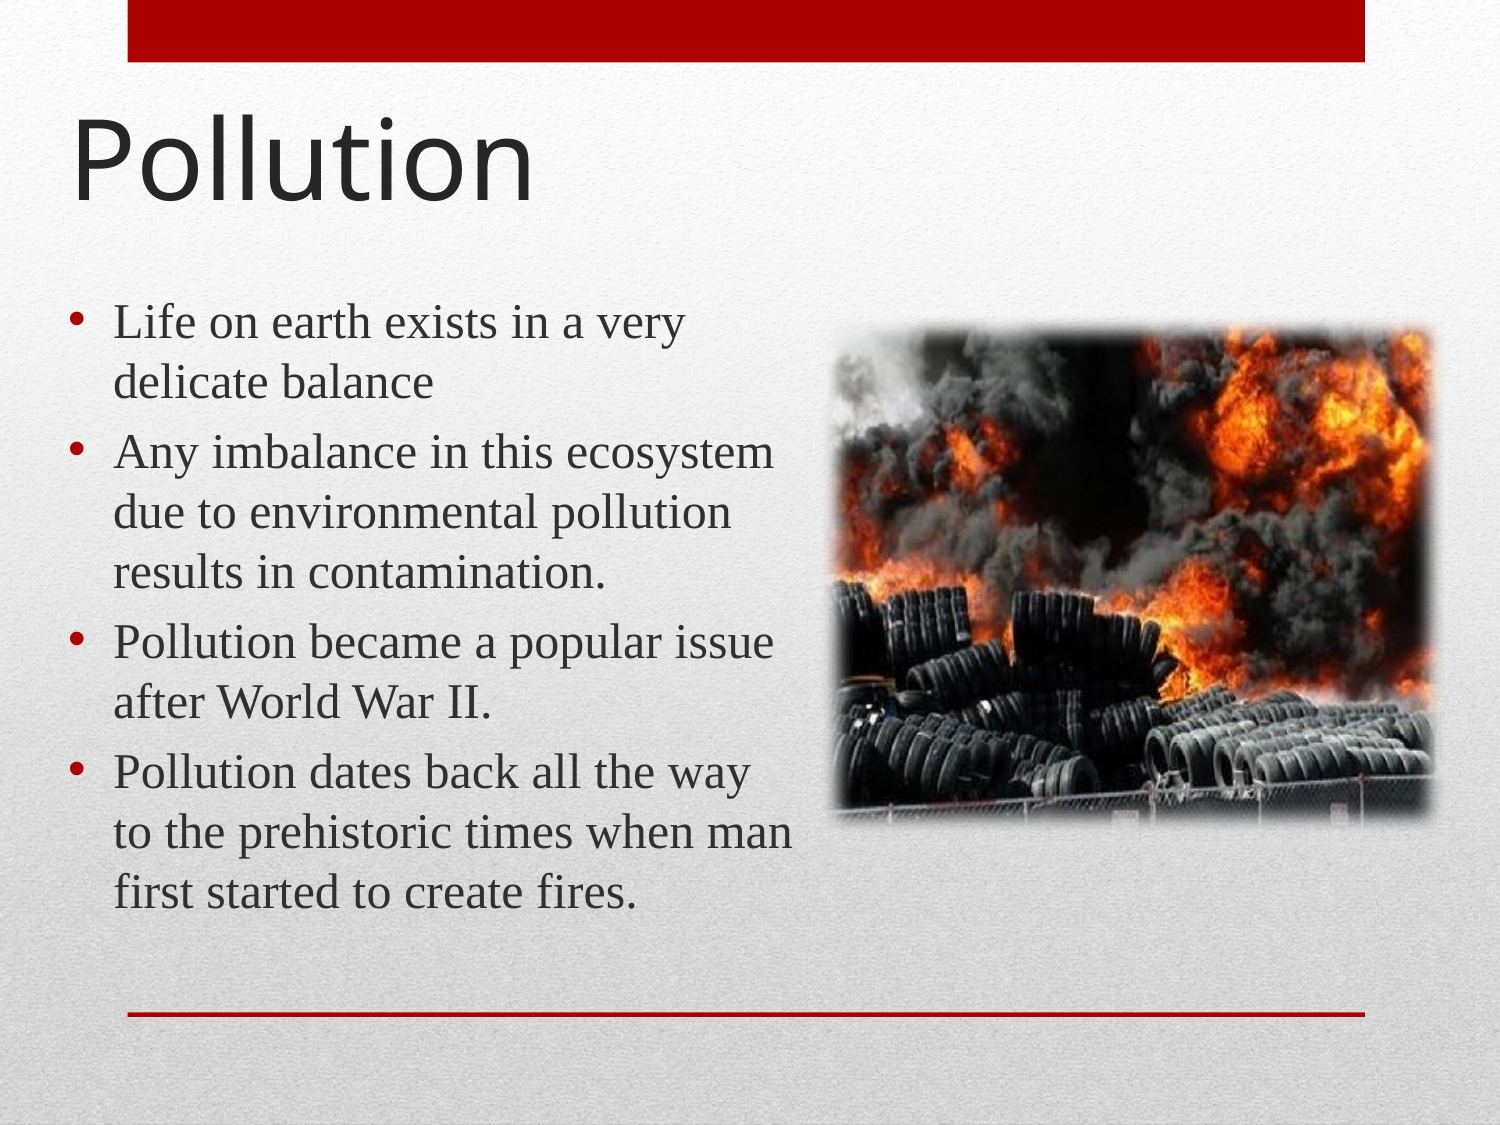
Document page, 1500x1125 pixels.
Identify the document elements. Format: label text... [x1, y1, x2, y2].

list Life on earth exists in a very delicate balance Any imbalance in this ecosystem due to environmental pollution results in contamination. Pollution became a popular issue after World War II. Pollution dates back all the way to the prehistoric times when man first started to create fires. [53, 219, 809, 1047]
picture [820, 313, 1447, 835]
title Pollution [53, 42, 1404, 231]
